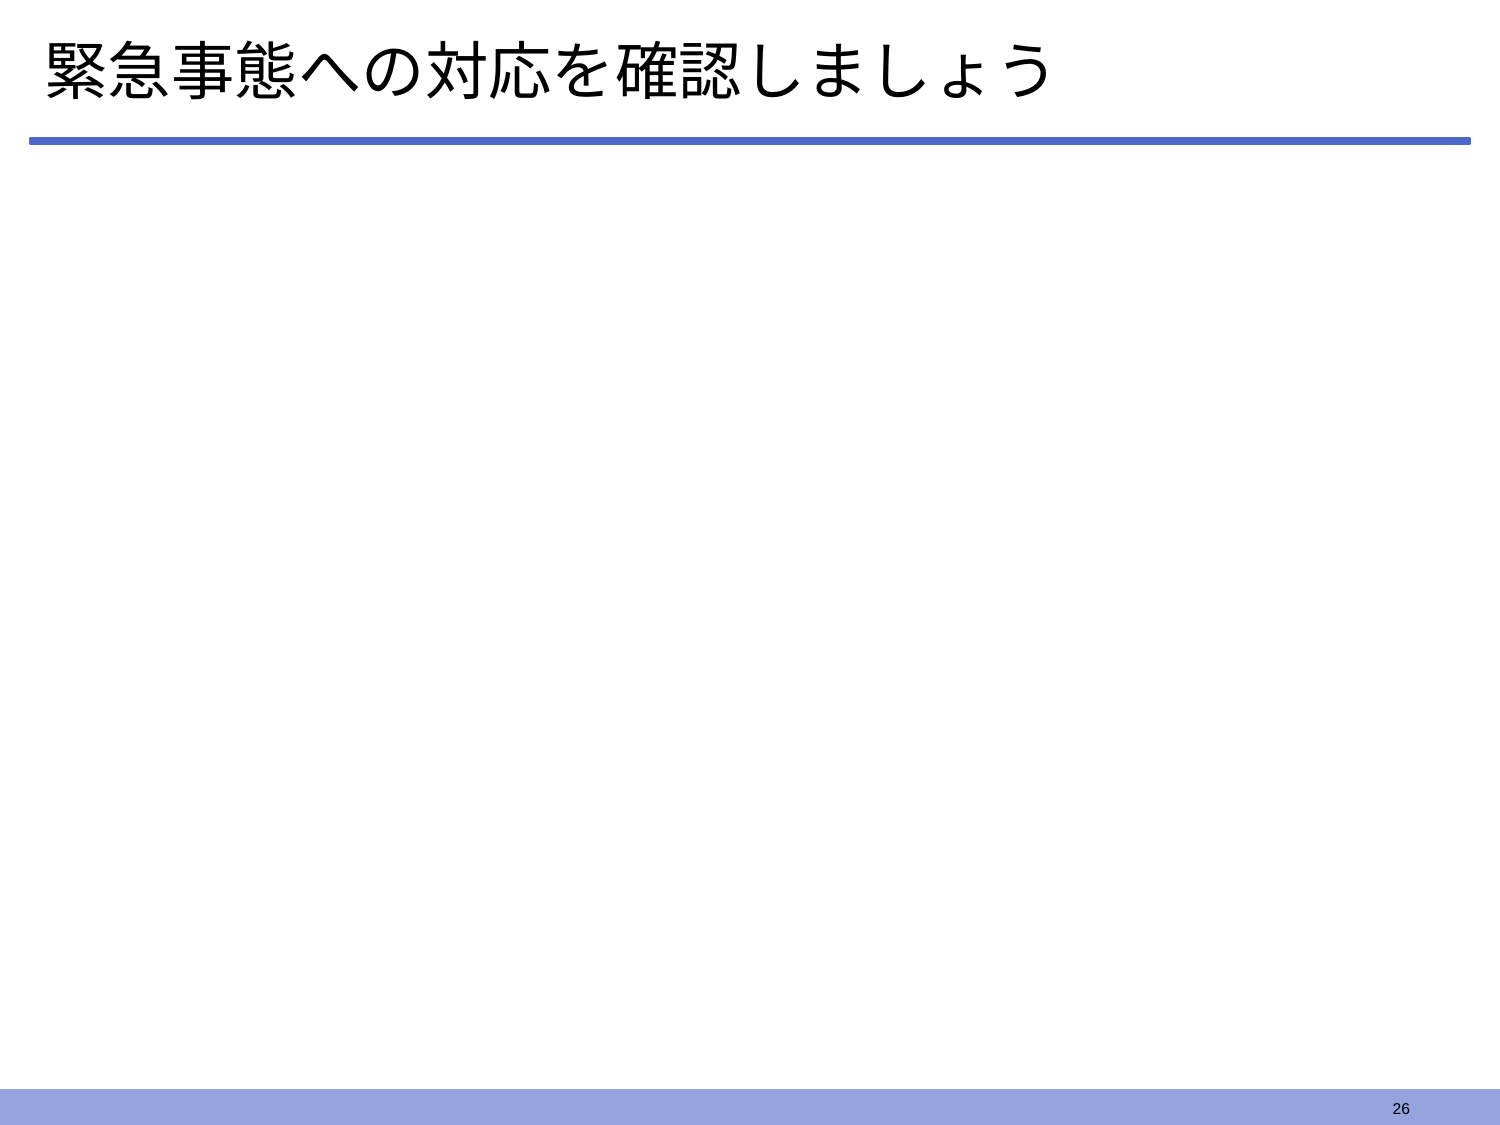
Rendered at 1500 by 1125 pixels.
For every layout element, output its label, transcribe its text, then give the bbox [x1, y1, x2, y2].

title 緊急事態への対応を確認しましょう [29, 20, 1471, 119]
slide_number 26 [1074, 1089, 1425, 1125]
